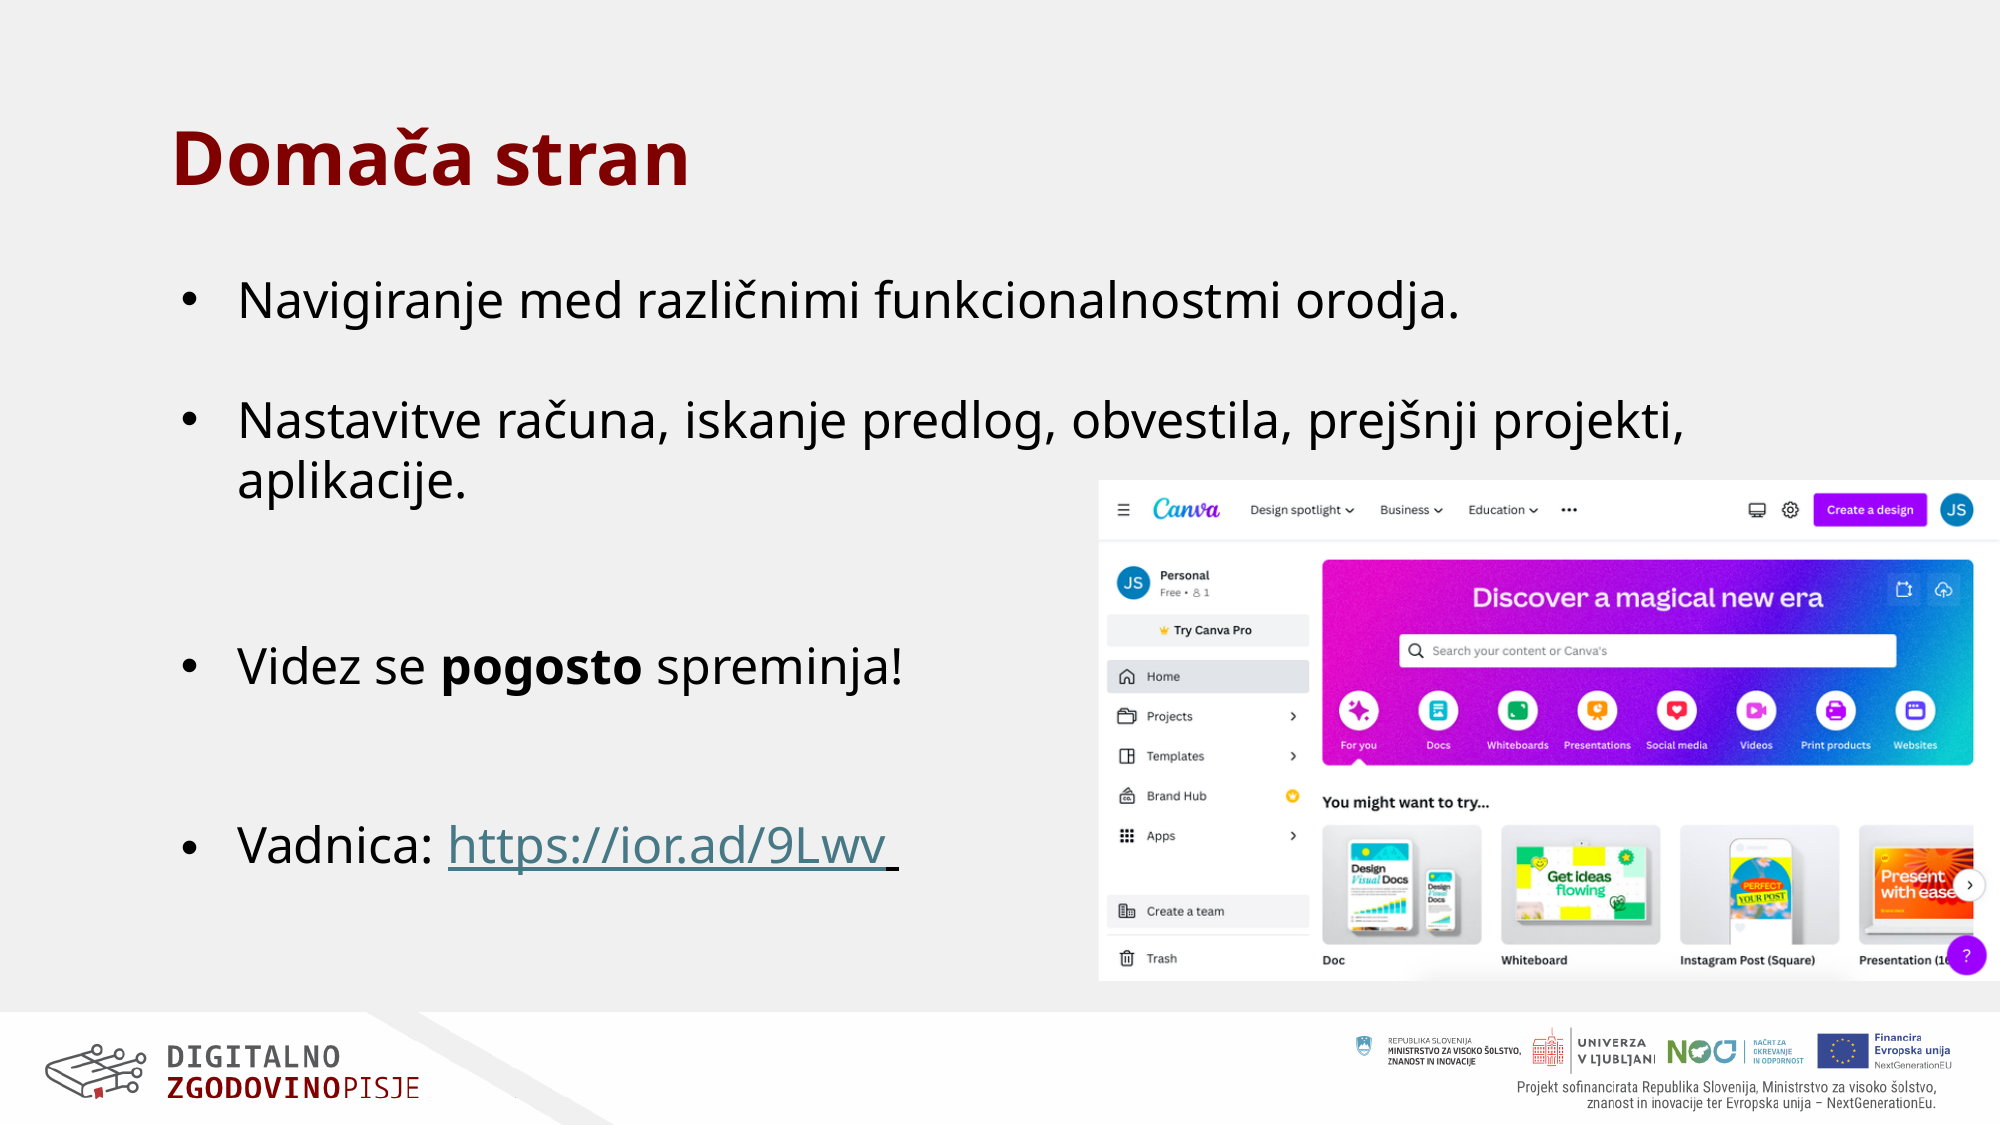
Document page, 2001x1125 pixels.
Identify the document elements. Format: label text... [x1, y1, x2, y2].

text_box [0, 0, 2000, 1011]
text_box Domača stran [155, 102, 1141, 208]
text_box [1098, 480, 2000, 981]
picture [0, 1011, 2000, 1125]
text_box Navigiranje med različnimi funkcionalnostmi orodja. Nastavitve računa, iskanje predlog, obvestila, prejšnji projekti, aplikacije. Videz se pogosto spreminja! Vadnica: https://ior.ad/9Lwv [165, 227, 1809, 983]
